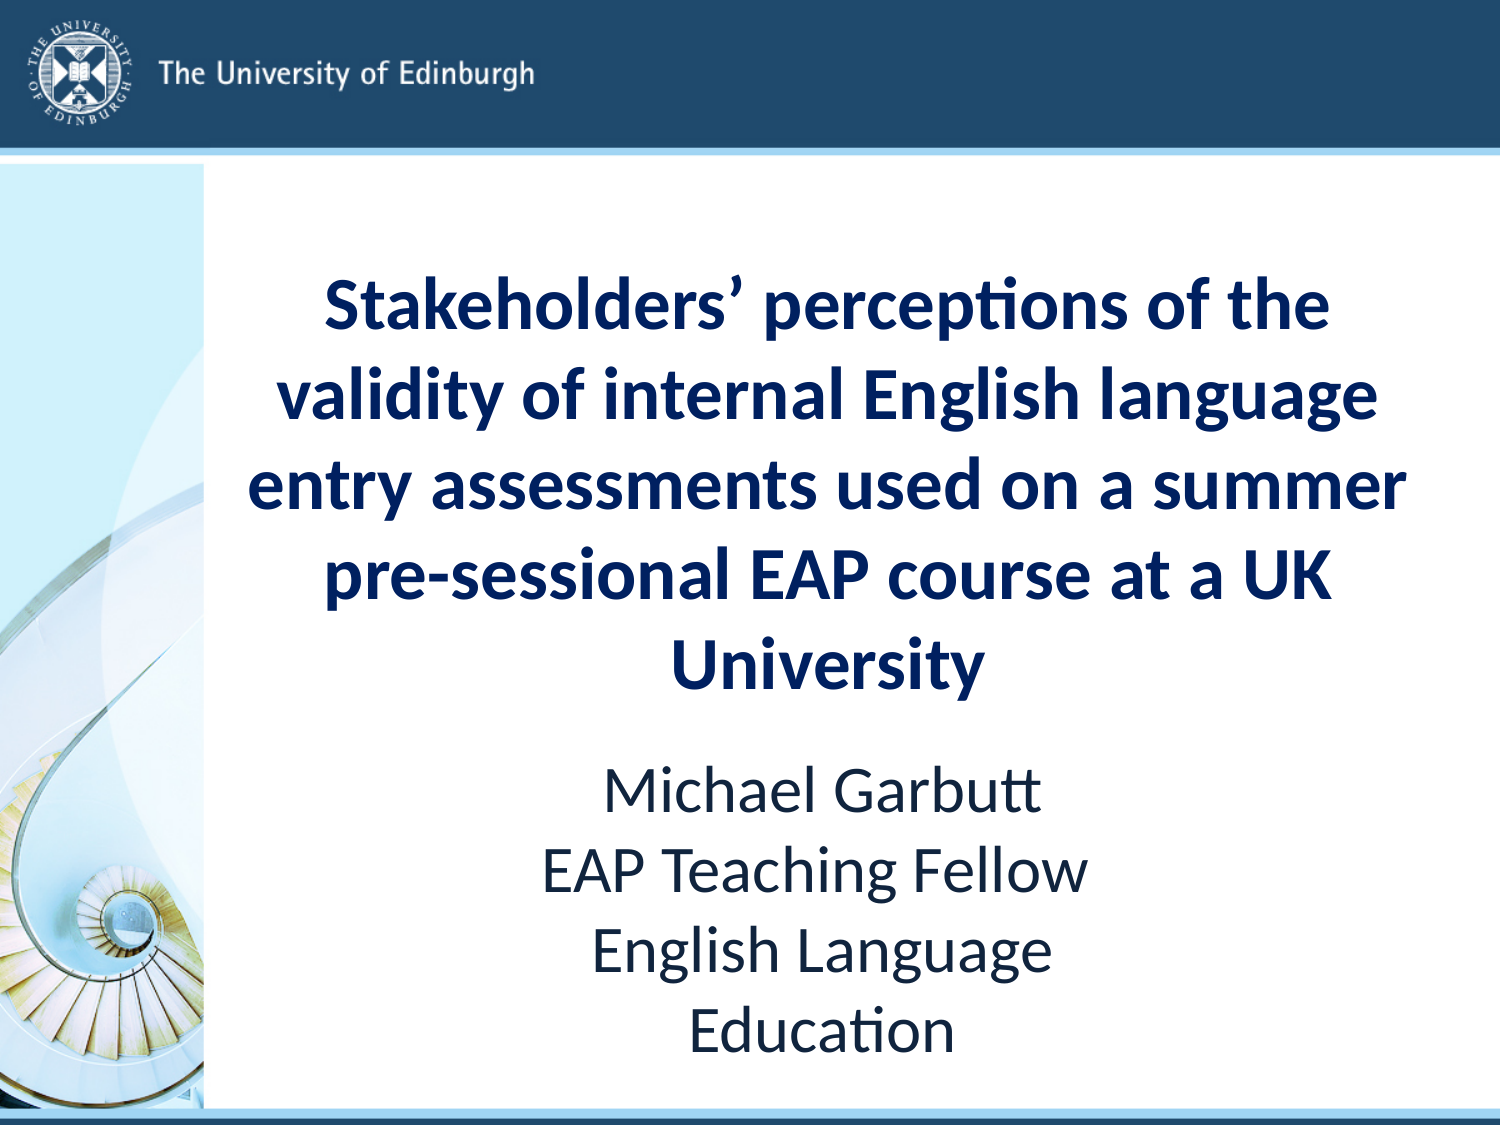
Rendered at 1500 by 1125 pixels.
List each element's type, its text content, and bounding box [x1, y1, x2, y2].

picture [0, 0, 1500, 1125]
text_box Michael Garbutt EAP Teaching Fellow English Language Education [449, 738, 1196, 1074]
title Stakeholders’ perceptions of the validity of internal English language entry assessments used on a summer pre-sessional EAP course at a UK University [232, 160, 1425, 348]
